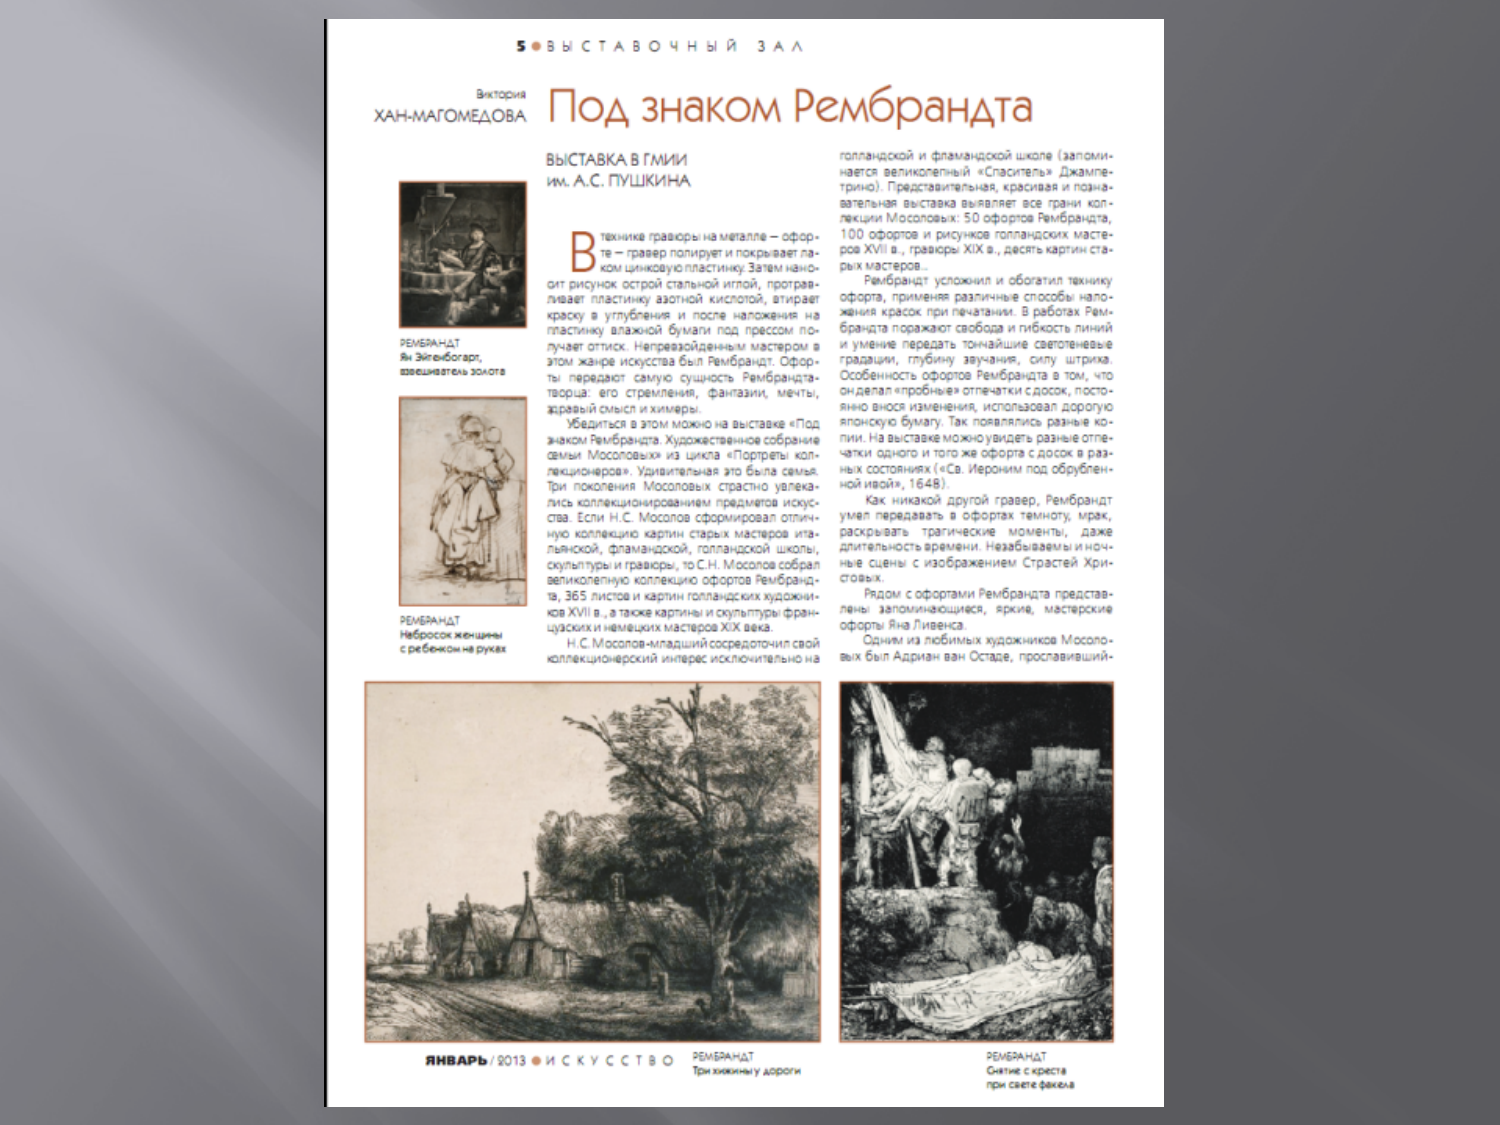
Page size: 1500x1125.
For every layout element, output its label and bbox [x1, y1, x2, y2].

picture [324, 18, 1164, 1107]
